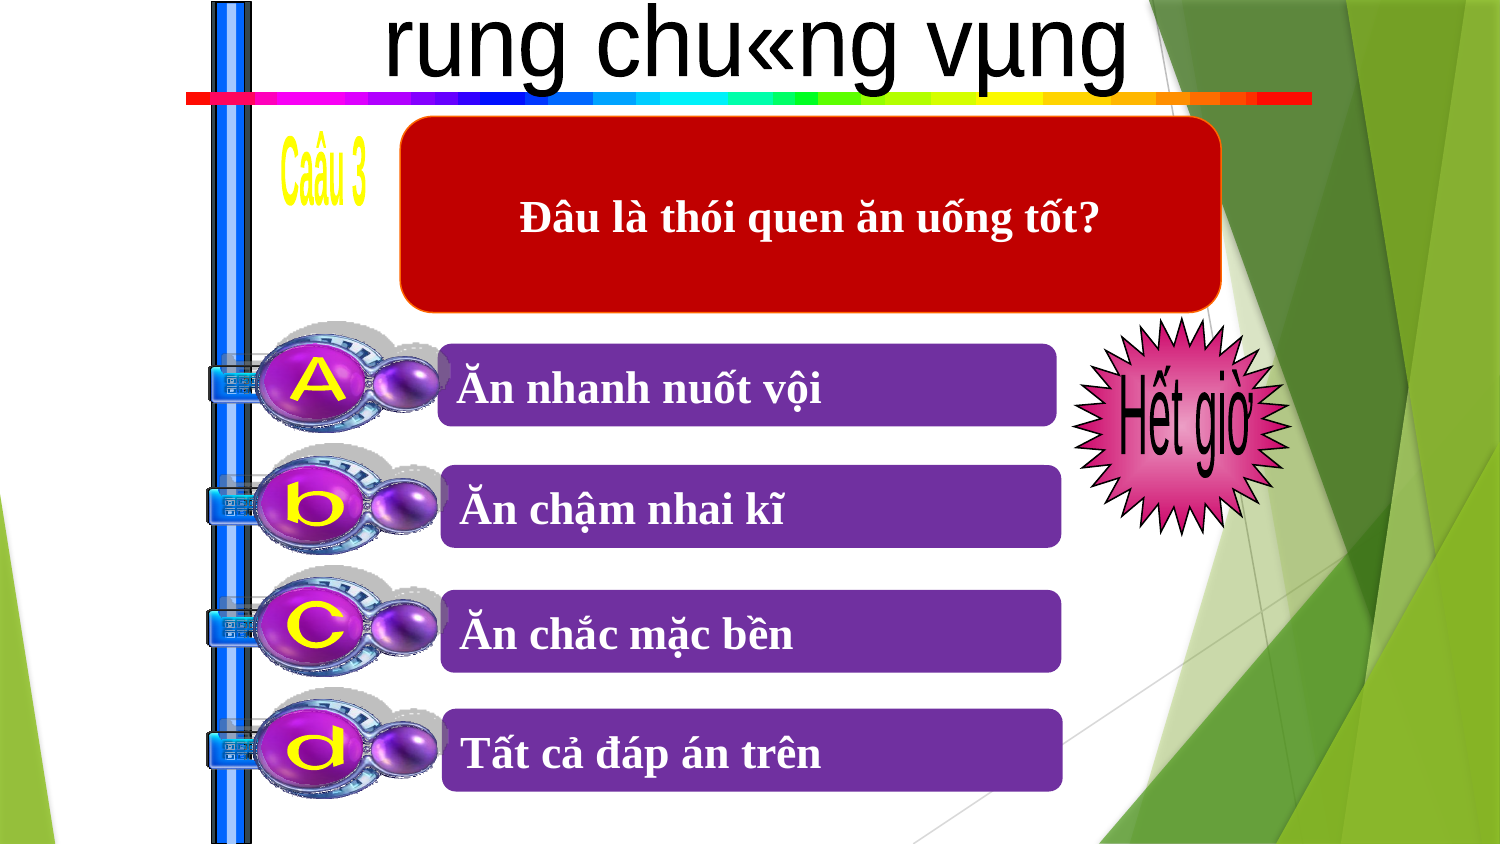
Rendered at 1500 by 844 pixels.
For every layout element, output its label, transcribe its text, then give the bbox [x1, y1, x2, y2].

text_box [211, 779, 252, 844]
picture [661, 92, 1313, 105]
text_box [1073, 318, 1291, 535]
picture [205, 455, 438, 556]
text_box Ăn chậm nhai kĩ [443, 464, 1062, 548]
picture [205, 699, 438, 799]
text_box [211, 414, 252, 482]
picture [207, 333, 440, 434]
text_box Ăn chắc mặc bền [443, 589, 1062, 673]
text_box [211, 1, 252, 91]
picture [205, 577, 438, 677]
text_box Tất cả đáp án trên [444, 708, 1063, 792]
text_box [211, 113, 252, 360]
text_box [211, 536, 252, 604]
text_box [211, 657, 252, 725]
picture [186, 92, 635, 105]
text_box Đâu là thói quen ăn uống tốt? [400, 116, 1222, 313]
text_box Ăn nhanh nuốt vội [444, 343, 1057, 427]
